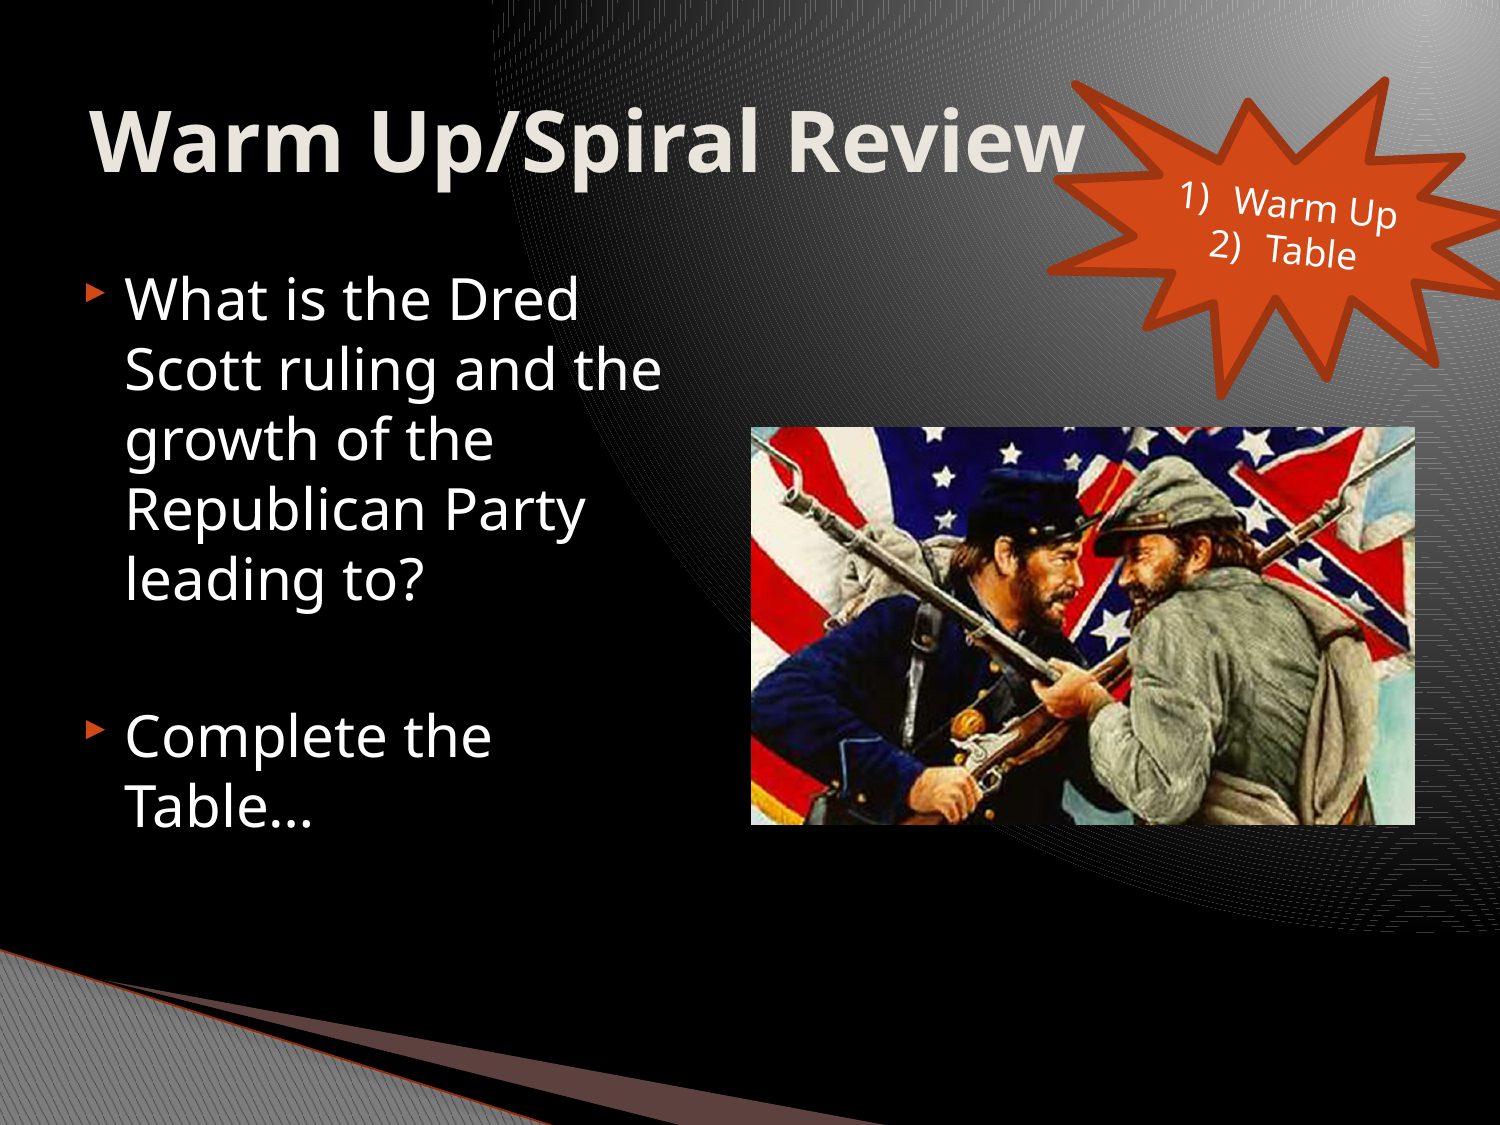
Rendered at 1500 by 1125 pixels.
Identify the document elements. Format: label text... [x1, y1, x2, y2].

picture [0, 952, 543, 1125]
text_box Warm Up Table [1046, 76, 1500, 401]
title Warm Up/Spiral Review [75, 45, 1425, 233]
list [751, 426, 1415, 825]
list What is the Dred Scott ruling and the growth of the Republican Party leading to? Complete the Table… [50, 254, 713, 998]
